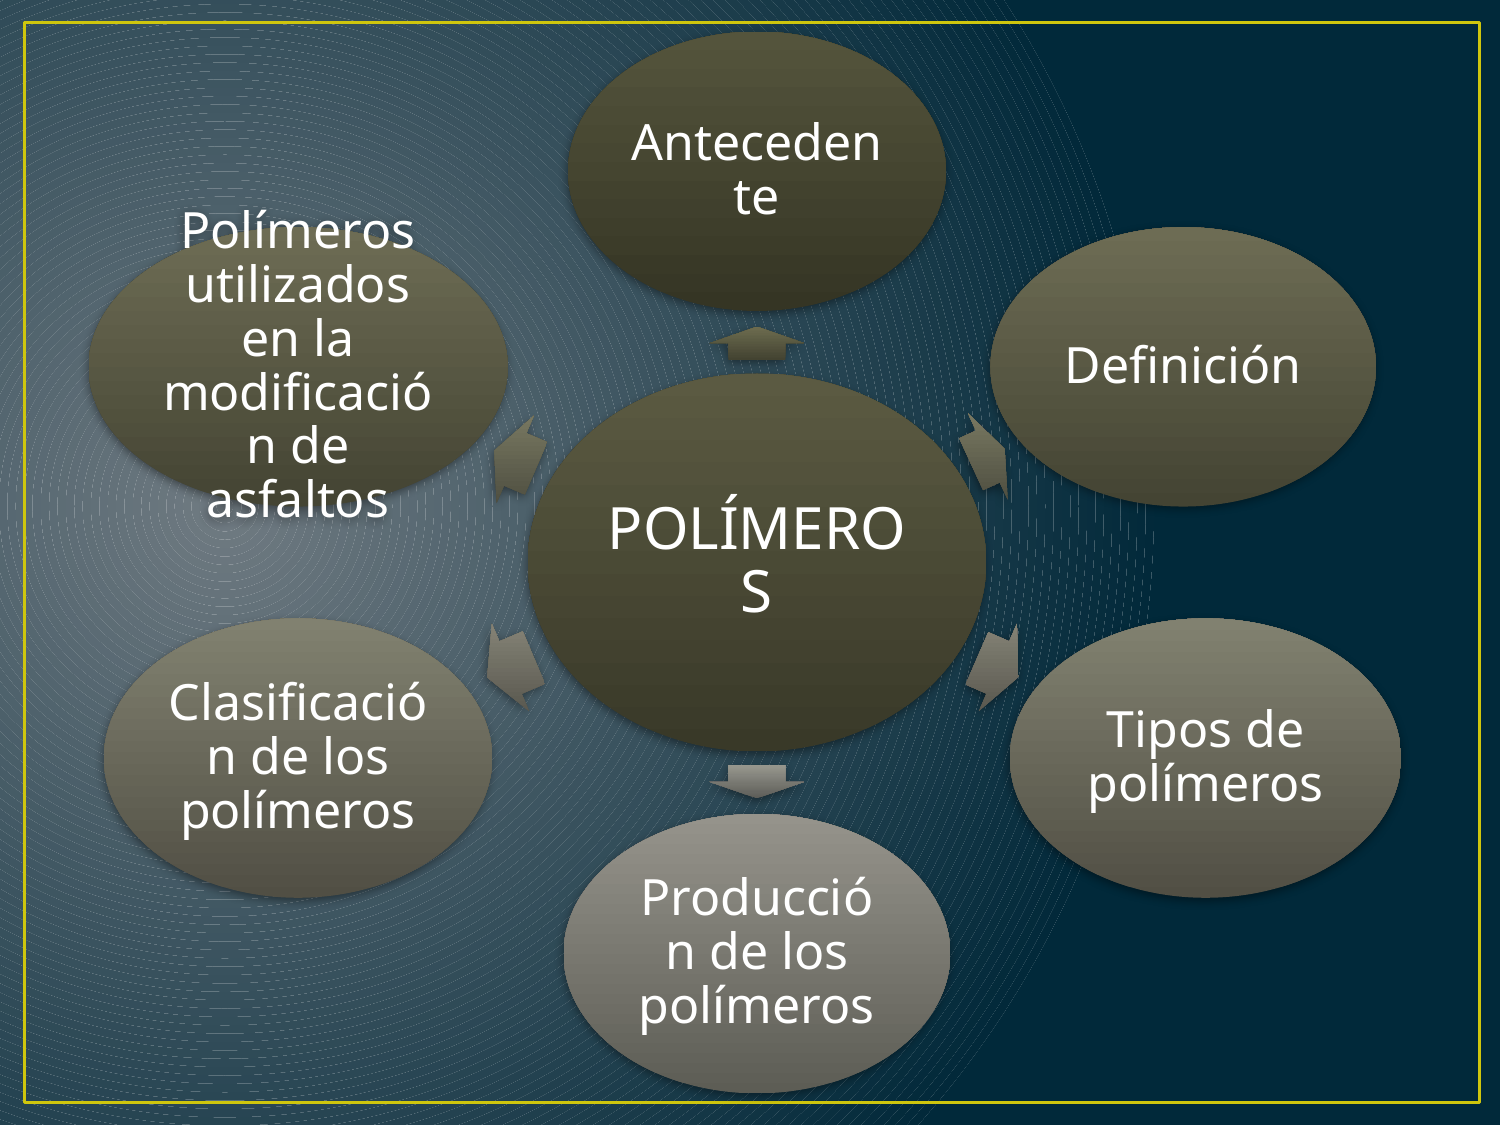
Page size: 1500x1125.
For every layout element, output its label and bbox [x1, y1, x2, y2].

picture [981, 24, 992, 30]
picture [890, 1104, 901, 1108]
list [52, 30, 1448, 1095]
